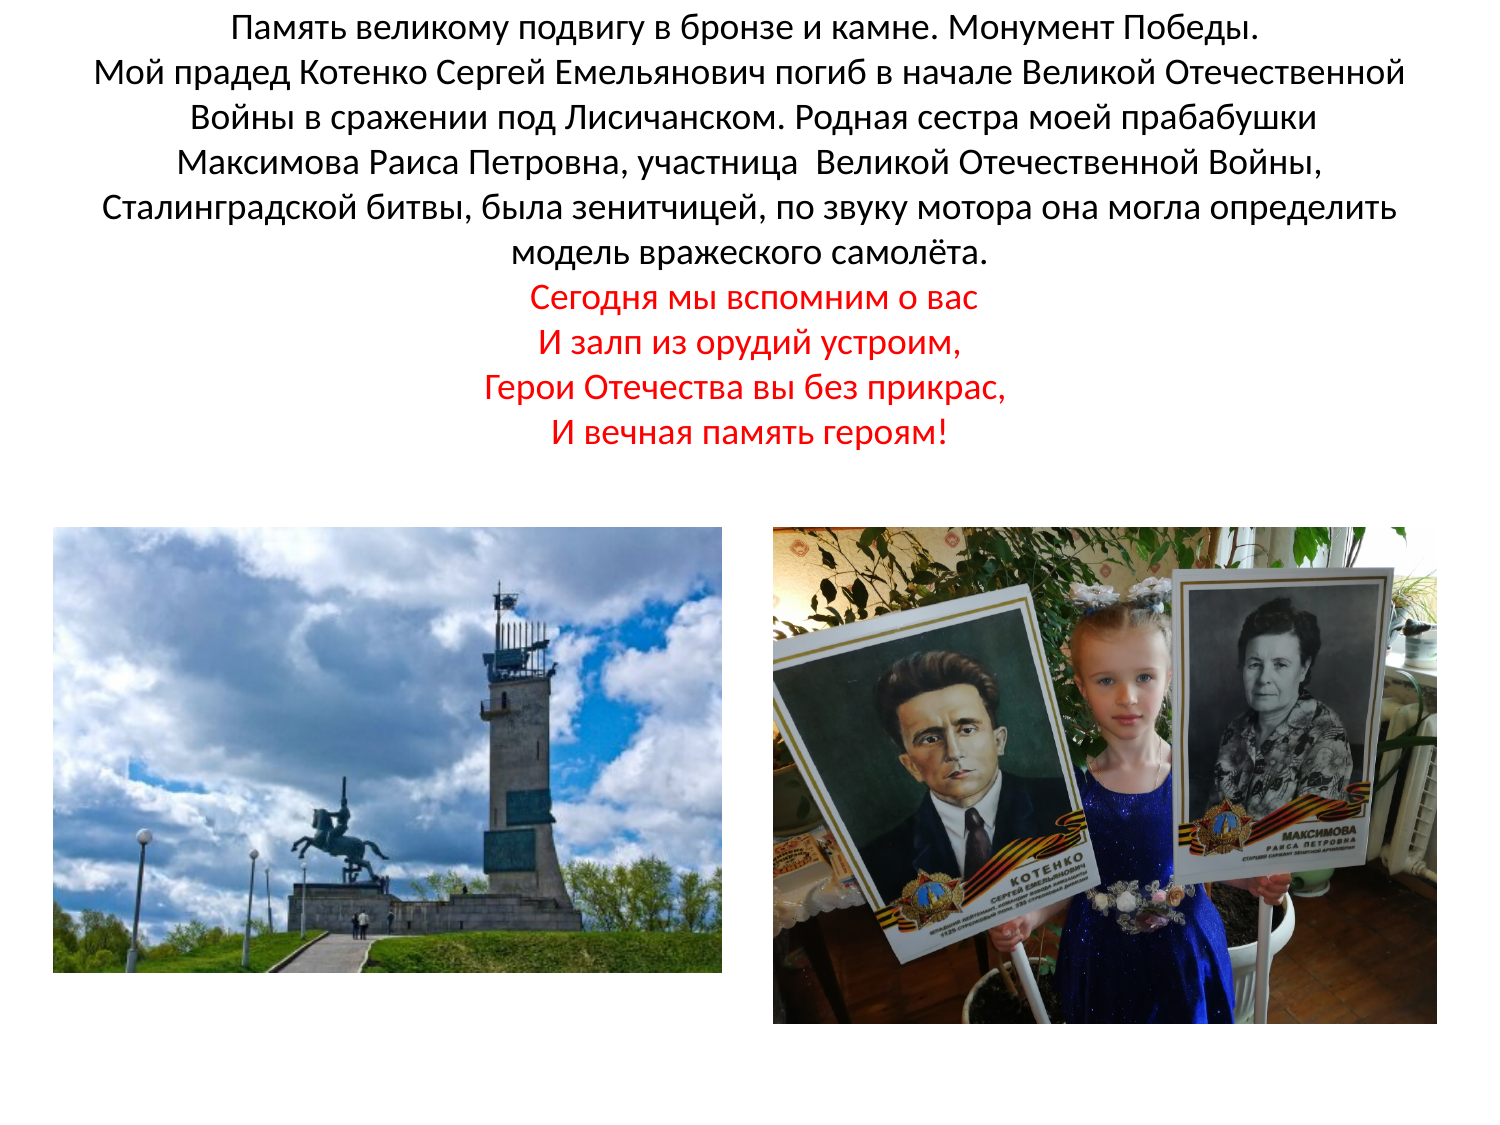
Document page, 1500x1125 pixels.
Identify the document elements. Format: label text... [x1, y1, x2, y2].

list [773, 526, 1437, 1025]
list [52, 526, 723, 974]
title Память великому подвигу в бронзе и камне. Монумент Победы. Мой прадед Котенко Сергей Емельянович погиб в начале Великой Отечественной Войны в сражении под Лисичанском. Родная сестра моей прабабушки Максимова Раиса Петровна, участница Великой Отечественной Войны, Сталинградской битвы, была зенитчицей, по звуку мотора она могла определить модель вражеского самолёта. Сегодня мы вспомним о вас И залп из орудий устроим, Герои Отечества вы без прикрас, И вечная память героям! [75, 30, 1425, 468]
